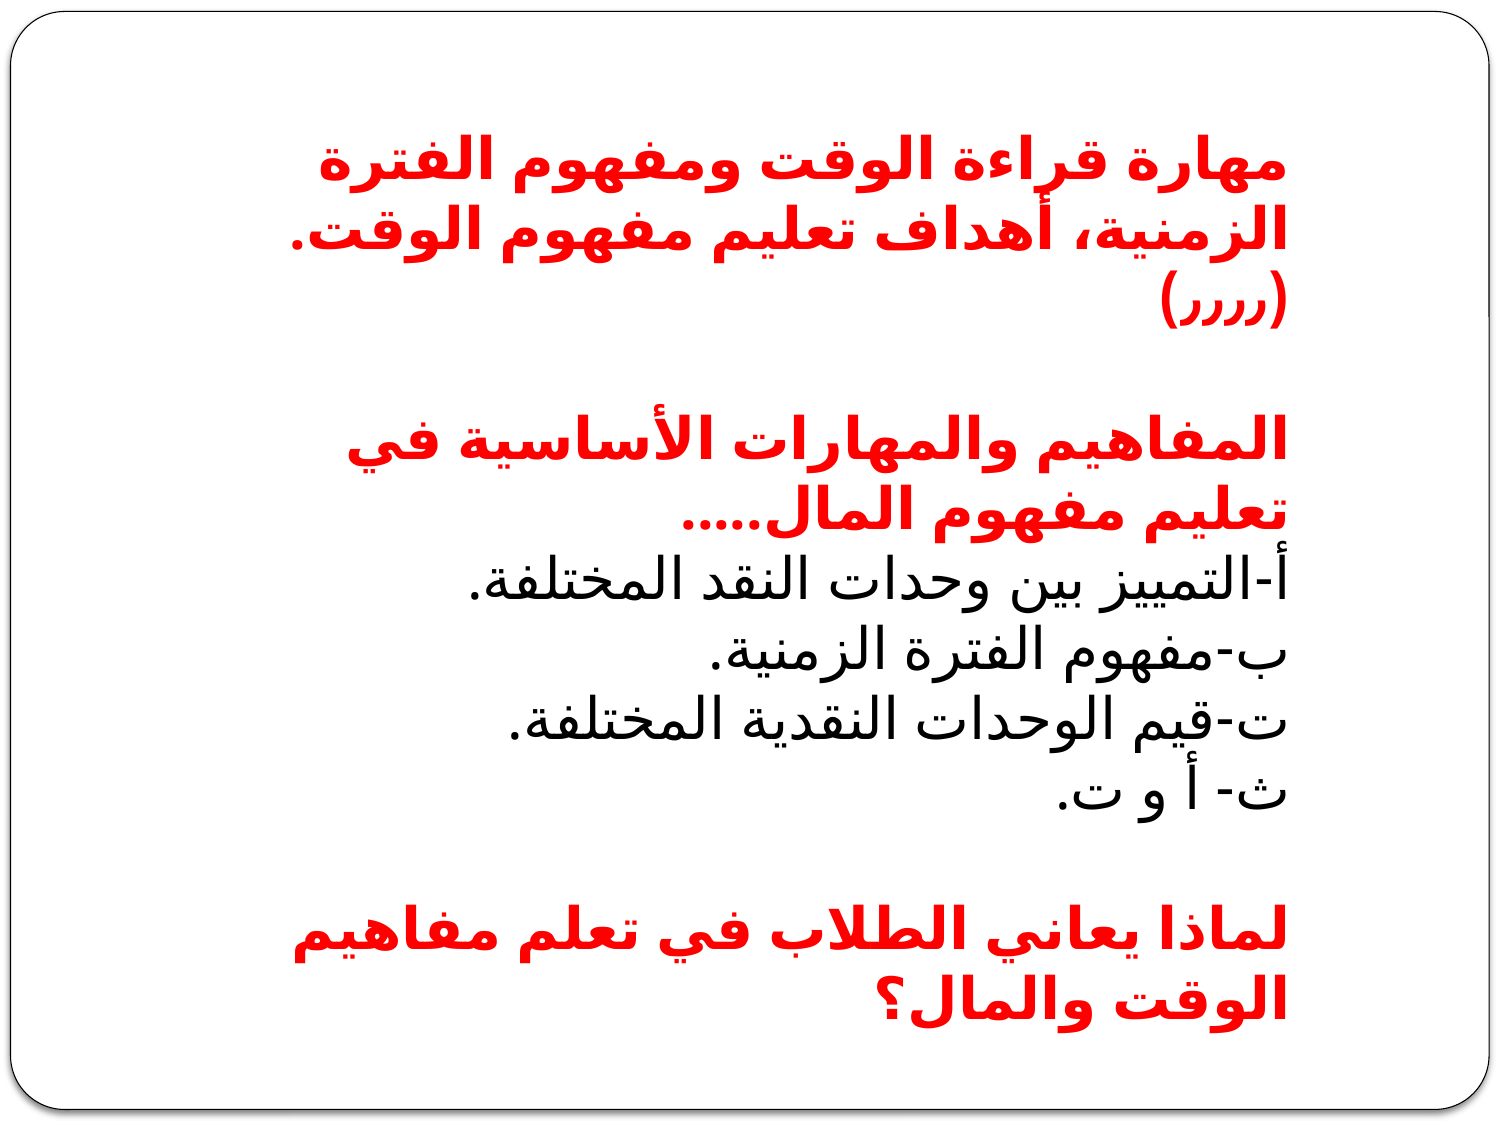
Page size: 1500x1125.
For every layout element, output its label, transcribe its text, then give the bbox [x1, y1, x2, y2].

text_box مهارة قراءة الوقت ومفهوم الفترة الزمنية، أهداف تعليم مفهوم الوقت.(٫٫٫٫) المفاهيم والمهارات الأساسية في تعليم مفهوم المال..... أ‌- التمييز بين وحدات النقد المختلفة. ب‌- مفهوم الفترة الزمنية. ت‌- قيم الوحدات النقدية المختلفة. ث‌- أ و ت. لماذا يعاني الطلاب في تعلم مفاهيم الوقت والمال؟ [218, 113, 1306, 1084]
